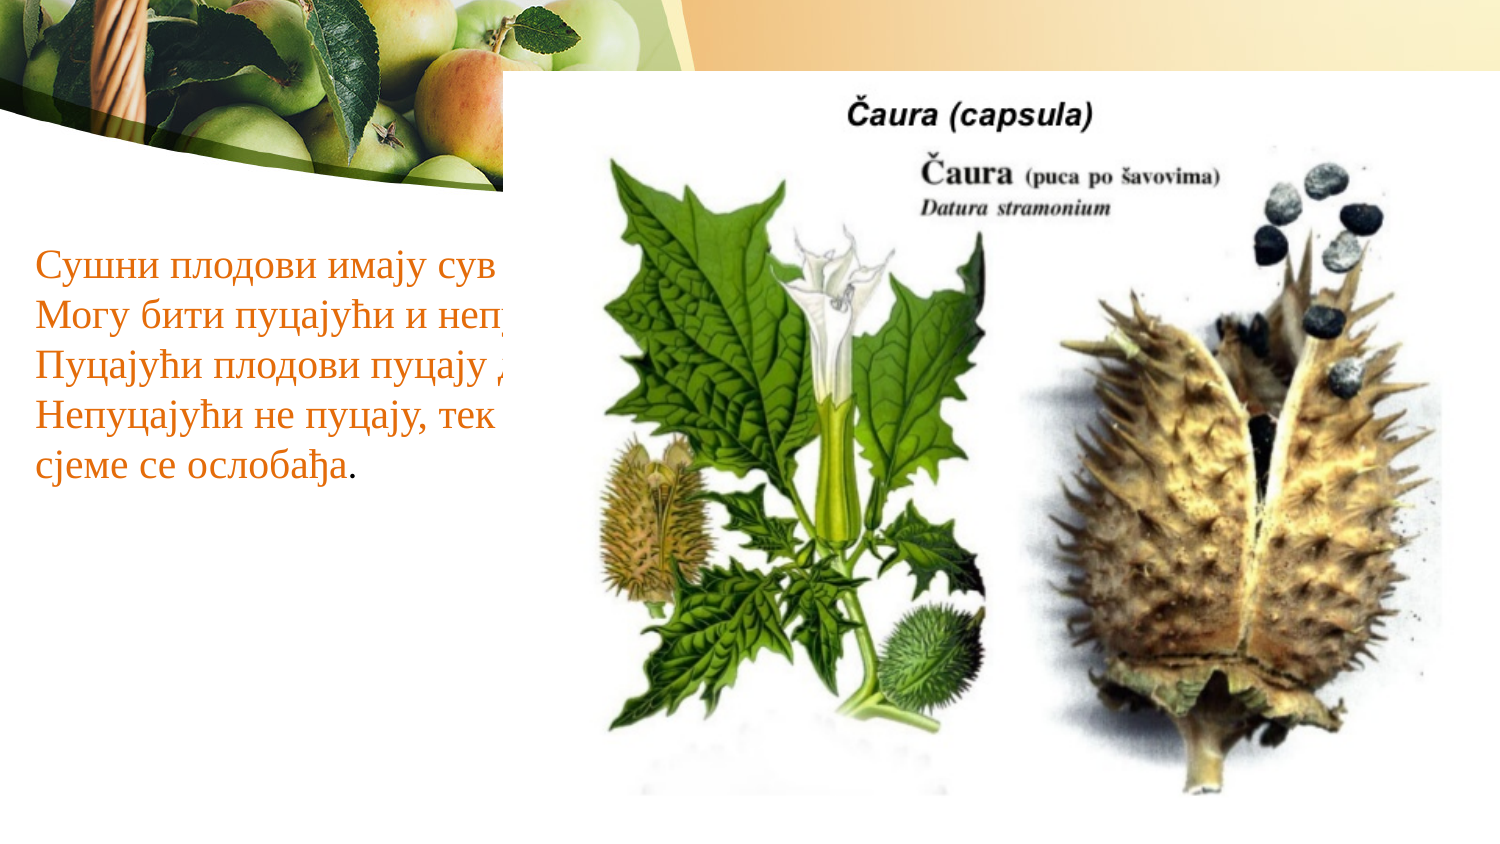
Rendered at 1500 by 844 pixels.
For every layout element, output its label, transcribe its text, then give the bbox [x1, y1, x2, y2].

text_box Сушни плодови имају сув плодов омотач. Могу бити пуцајући и непуцајући плодови. Пуцајући плодови пуцају да се сијеме ослободи. Непуцајући не пуцају, тек након њиховог труљења сјеме се ослобађа. [20, 229, 497, 495]
picture [0, 0, 1500, 844]
